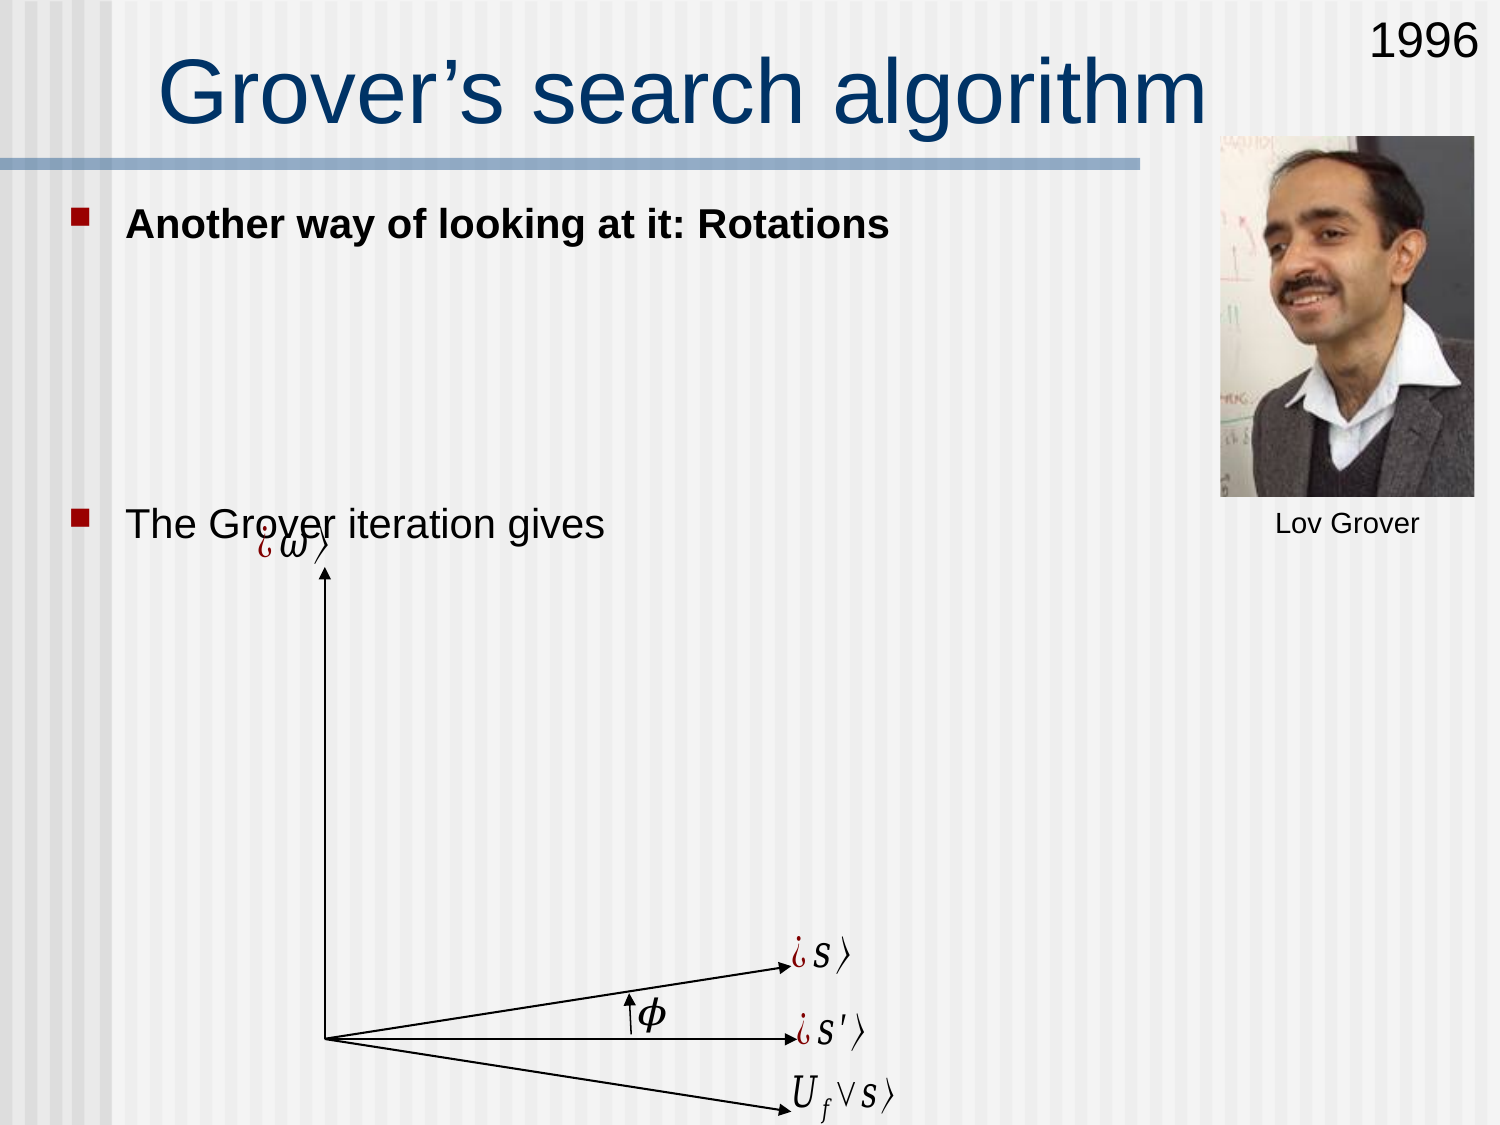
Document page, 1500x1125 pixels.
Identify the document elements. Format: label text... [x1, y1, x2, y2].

title Grover’s search algorithm [142, 19, 1355, 150]
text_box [628, 992, 632, 1035]
text_box 1996 [1354, 0, 1500, 75]
picture [1220, 135, 1475, 497]
text_box Lov Grover [1213, 496, 1482, 547]
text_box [324, 965, 792, 1038]
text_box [324, 1038, 792, 1112]
